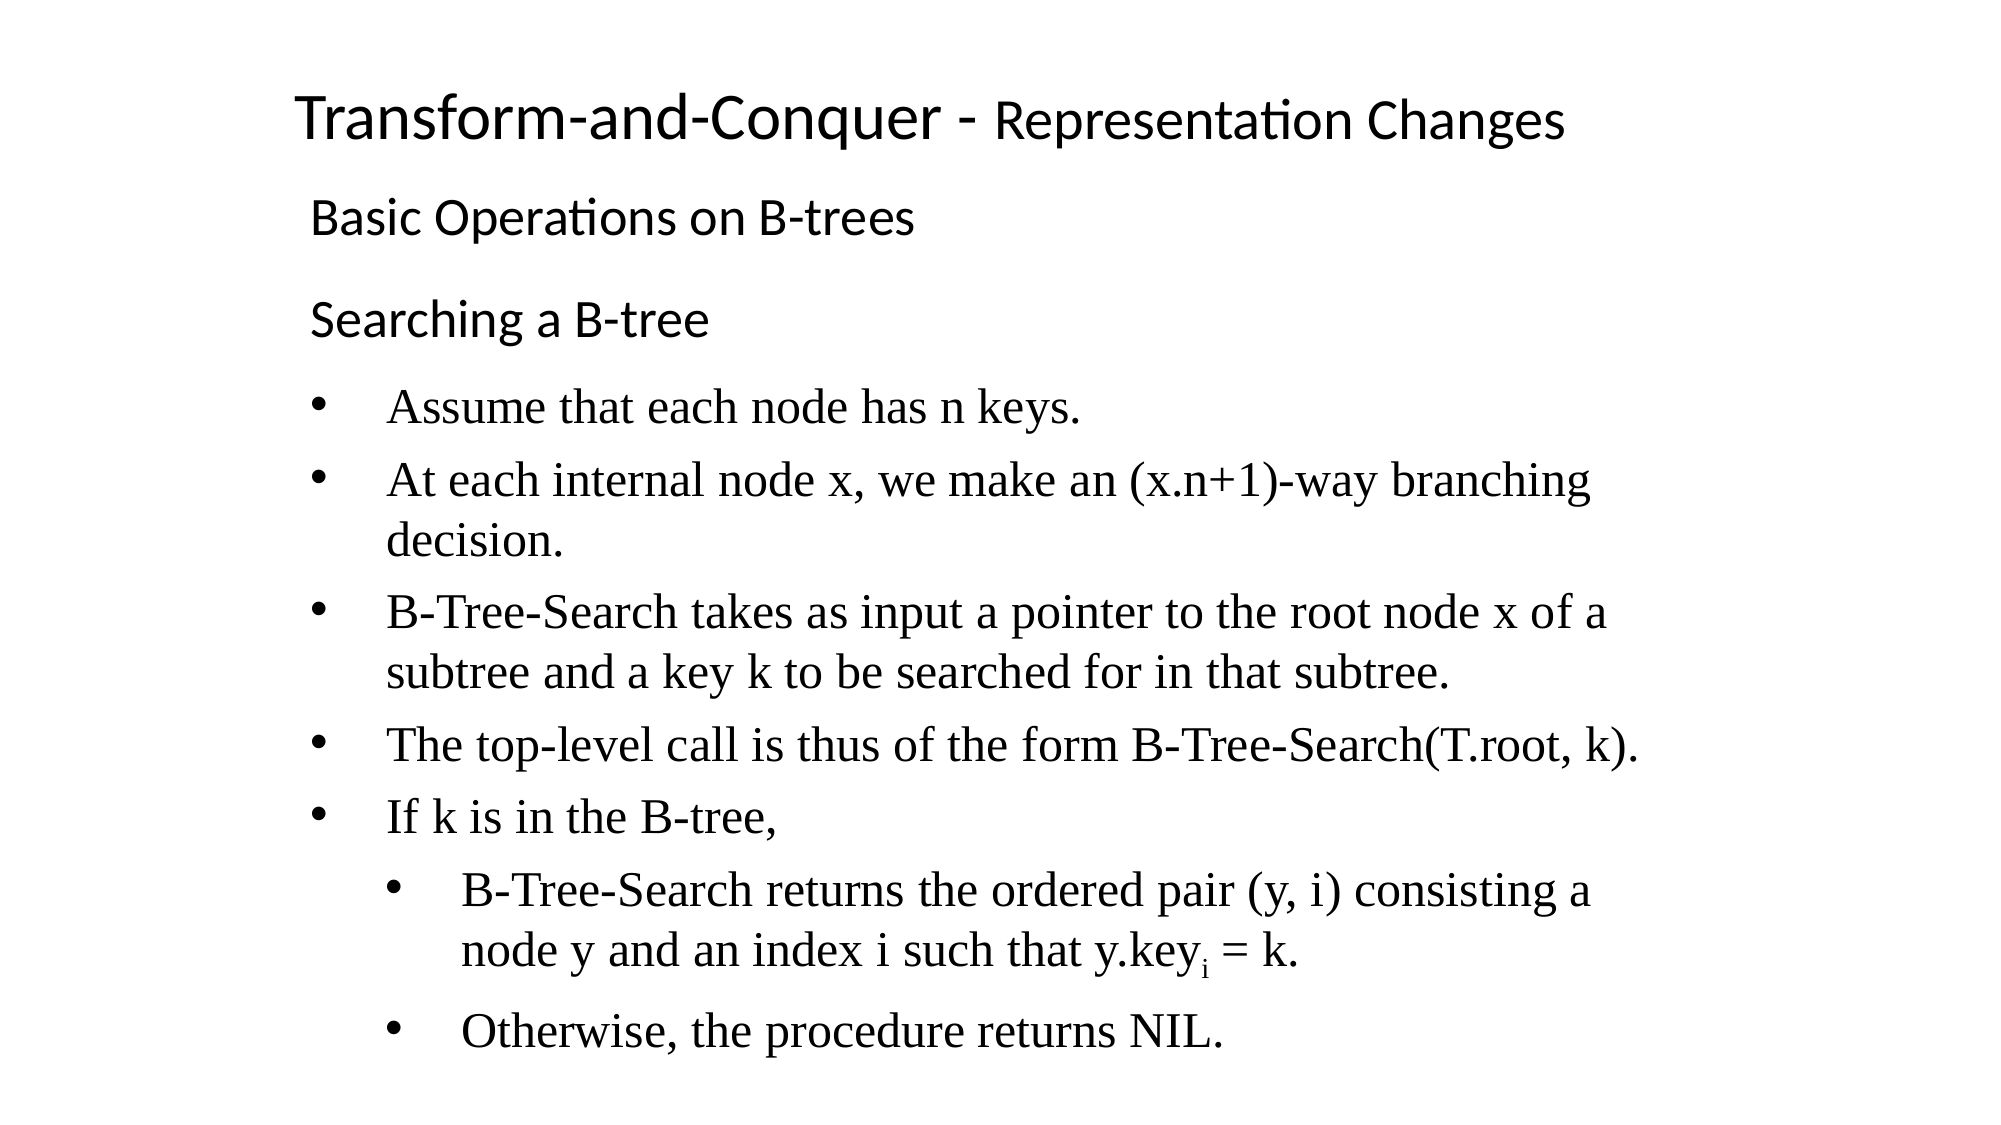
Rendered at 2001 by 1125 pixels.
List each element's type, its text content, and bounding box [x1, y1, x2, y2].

text_box Transform-and-Conquer - Representation Changes [279, 65, 1627, 160]
text_box Basic Operations on B-trees Searching a B-tree Assume that each node has n keys. At each internal node x, we make an (x.n+1)-way branching decision. B-Tree-Search takes as input a pointer to the root node x of a subtree and a key k to be searched for in that subtree. The top-level call is thus of the form B-Tree-Search(T.root, k). If k is in the B-tree, B-Tree-Search returns the ordered pair (y, i) consisting a node y and an index i such that y.keyi = k. Otherwise, the procedure returns NIL. [295, 173, 1705, 1065]
